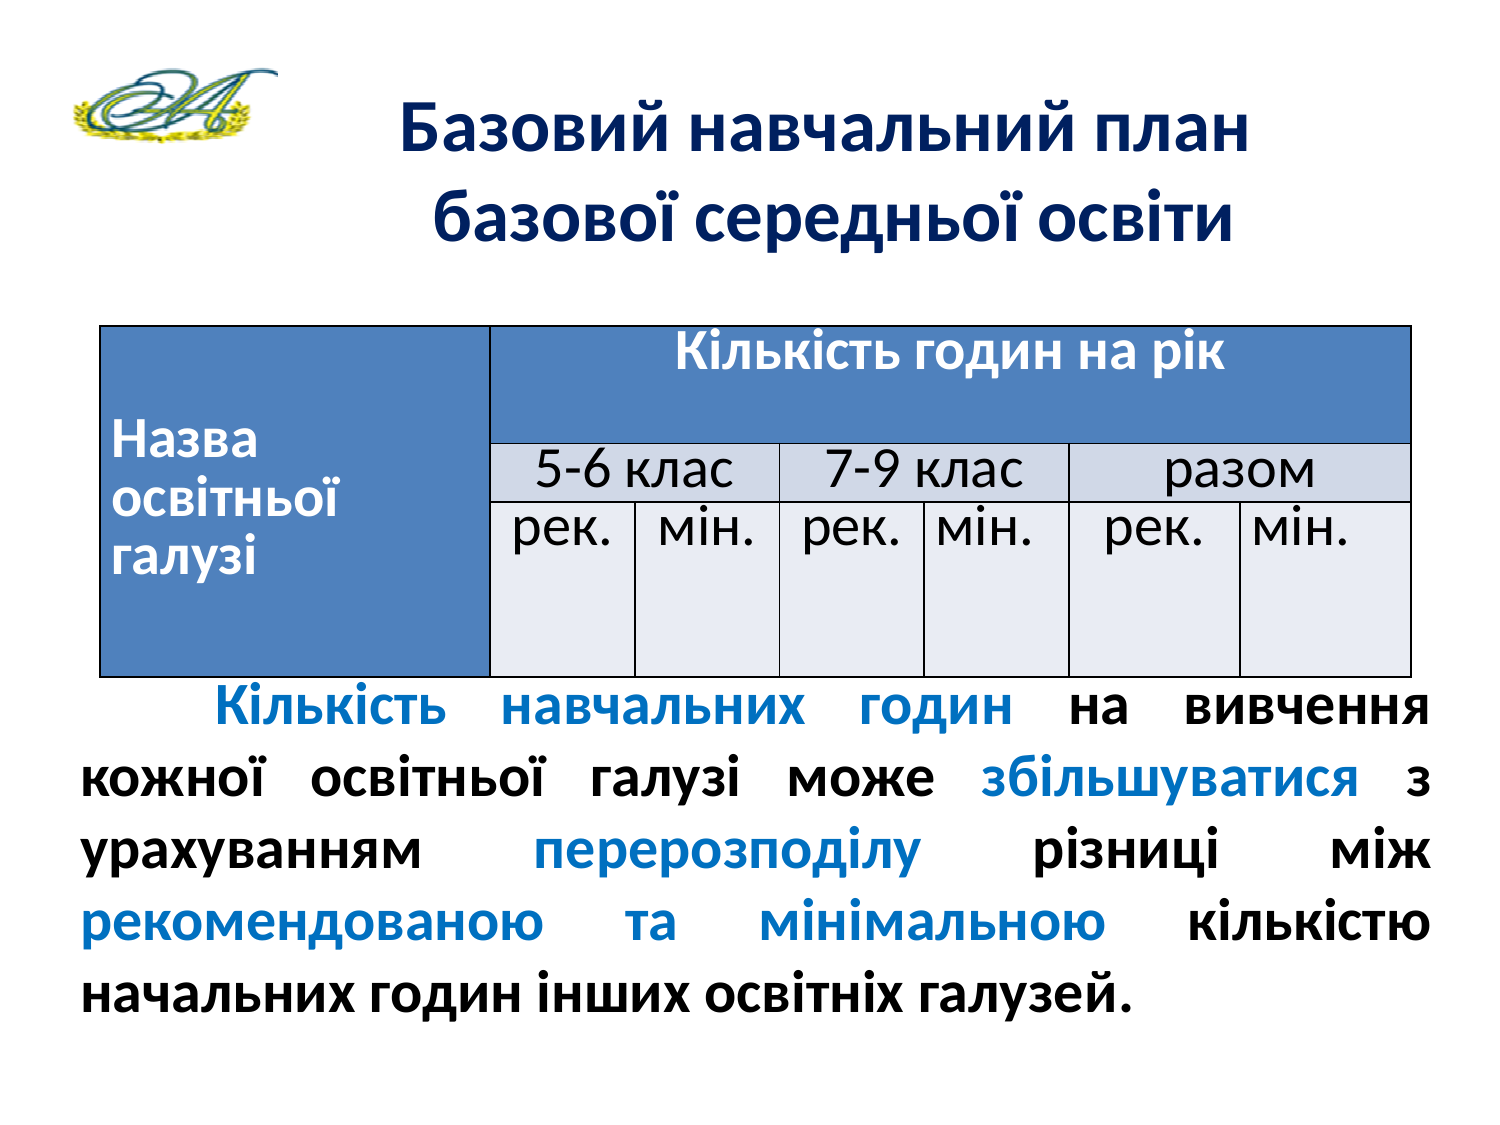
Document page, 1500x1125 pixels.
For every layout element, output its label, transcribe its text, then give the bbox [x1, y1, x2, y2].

title Базовий навчальний план базової середньої освіти [242, 42, 1427, 291]
table_cell рек. [780, 503, 923, 676]
table_cell разом [1070, 444, 1410, 501]
table_header Назва освітньої галузі [101, 327, 489, 676]
table_header Кількість годин на рік [491, 327, 1410, 443]
table_cell рек. [491, 503, 634, 676]
table_cell мін. [1241, 503, 1410, 676]
picture [64, 42, 278, 185]
table_cell 7-9 клас [780, 444, 1068, 501]
table_cell мін. [925, 503, 1068, 676]
list Кількість навчальних годин на вивчення кожної освітньої галузі може збільшуватися з урахуванням перерозподілу різниці між рекомендованою та мінімальною кількістю начальних годин інших освітніх галузей. [64, 656, 1447, 1035]
table_cell рек. [1070, 503, 1239, 676]
table_cell мін. [636, 503, 779, 676]
table_cell 5-6 клас [491, 444, 779, 501]
